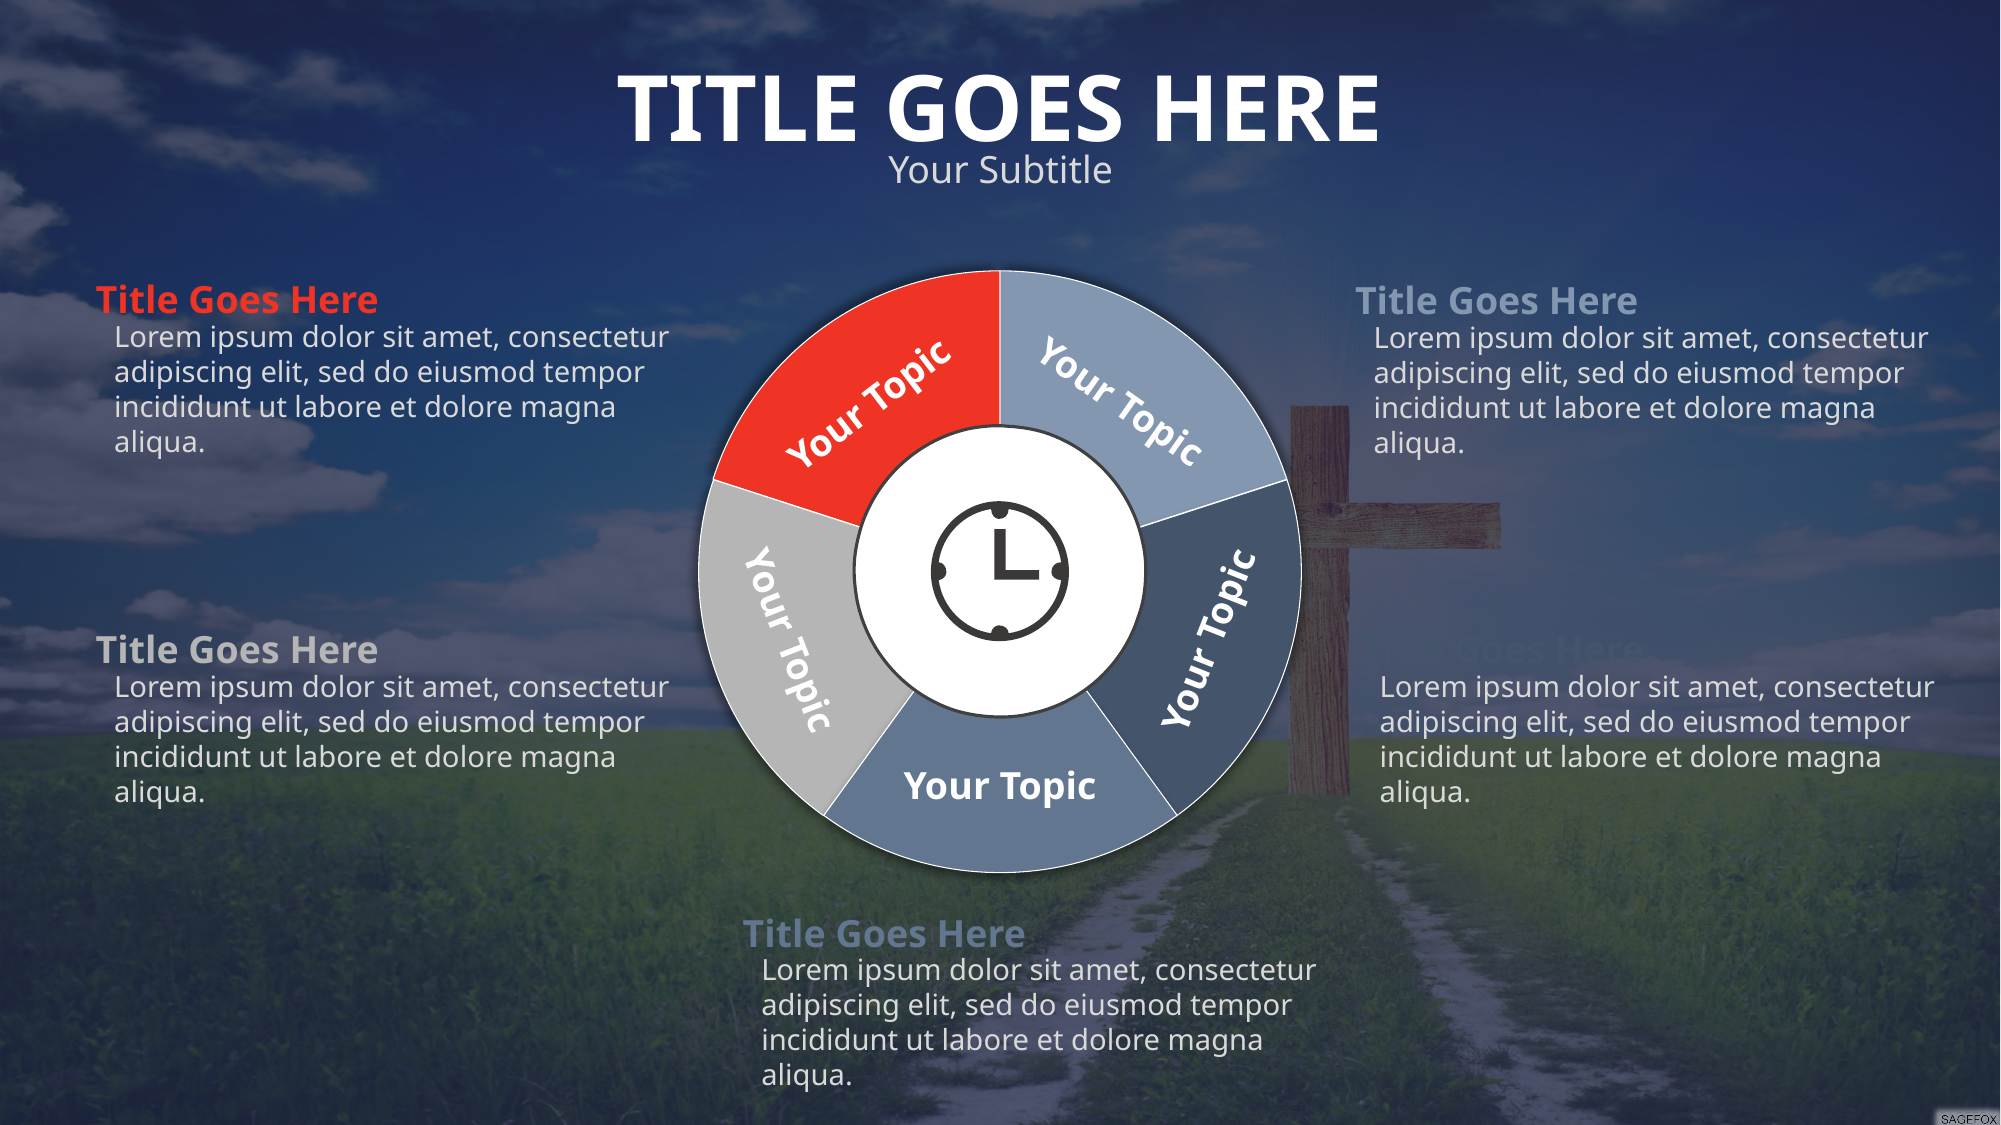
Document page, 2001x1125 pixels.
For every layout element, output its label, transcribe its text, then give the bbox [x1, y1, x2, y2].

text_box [761, 909, 1321, 1094]
text_box Your Topic [762, 311, 976, 495]
text_box [823, 718, 1178, 873]
text_box Your Topic [1138, 525, 1276, 755]
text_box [548, 42, 1452, 199]
picture [1938, 1114, 1999, 1125]
text_box Your Topic [1013, 312, 1230, 490]
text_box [1373, 276, 1934, 461]
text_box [114, 275, 674, 460]
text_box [853, 424, 1147, 718]
text_box Your Topic [722, 525, 859, 755]
text_box [713, 270, 1000, 523]
text_box [1110, 479, 1302, 815]
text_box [1379, 625, 1940, 810]
text_box [1001, 270, 1287, 523]
text_box [698, 479, 890, 814]
text_box Your Topic [888, 754, 1112, 815]
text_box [114, 625, 674, 810]
